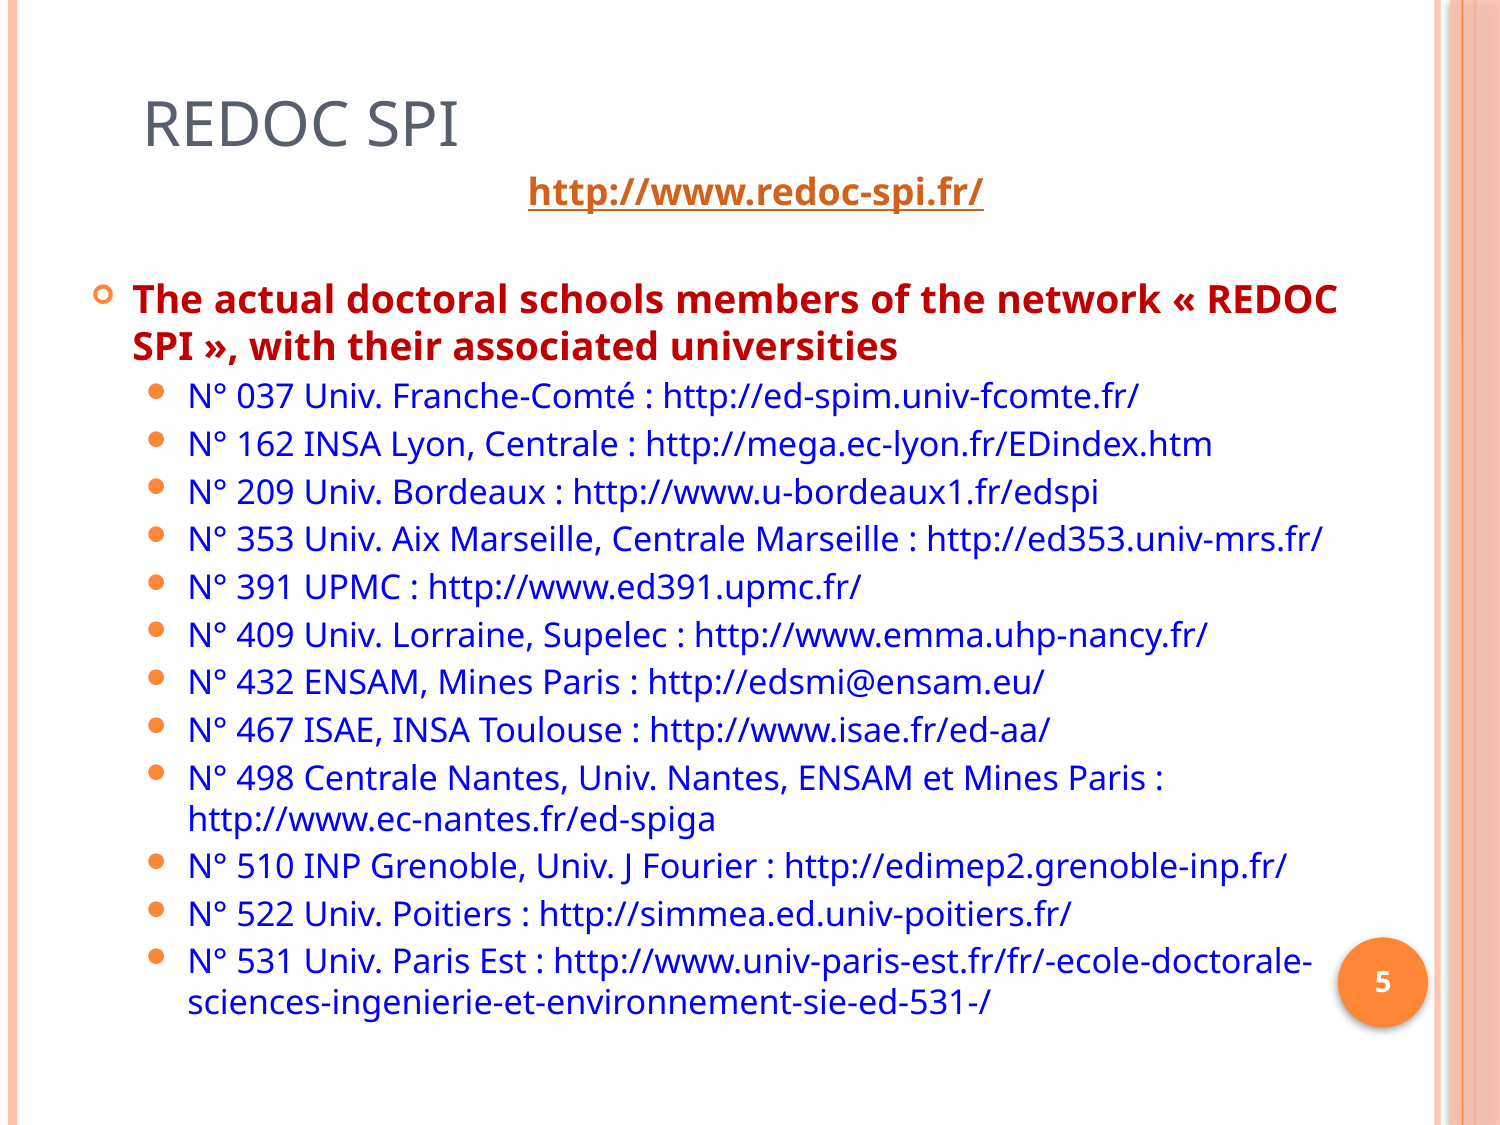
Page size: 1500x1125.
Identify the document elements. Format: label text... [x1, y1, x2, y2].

text_box The actual doctoral schools members of the network « REDOC SPI », with their associated universities N° 037 Univ. Franche-Comté : http://ed-spim.univ-fcomte.fr/ N° 162 INSA Lyon, Centrale : http://mega.ec-lyon.fr/EDindex.htm N° 209 Univ. Bordeaux : http://www.u-bordeaux1.fr/edspi N° 353 Univ. Aix Marseille, Centrale Marseille : http://ed353.univ-mrs.fr/ N° 391 UPMC : http://www.ed391.upmc.fr/ N° 409 Univ. Lorraine, Supelec : http://www.emma.uhp-nancy.fr/ N° 432 ENSAM, Mines Paris : http://edsmi@ensam.eu/ N° 467 ISAE, INSA Toulouse : http://www.isae.fr/ed-aa/ N° 498 Centrale Nantes, Univ. Nantes, ENSAM et Mines Paris : http://www.ec-nantes.fr/ed-spiga N° 510 INP Grenoble, Univ. J Fourier : http://edimep2.grenoble-inp.fr/ N° 522 Univ. Poitiers : http://simmea.ed.univ-poitiers.fr/ N° 531 Univ. Paris Est : http://www.univ-paris-est.fr/fr/-ecole-doctorale-sciences-ingenierie-et-environnement-sie-ed-531-/ [76, 267, 1354, 1067]
text_box http://www.redoc-spi.fr/ [371, 160, 1140, 227]
slide_number 5 [1333, 940, 1434, 1027]
title REDOC SPI [127, 53, 1353, 242]
